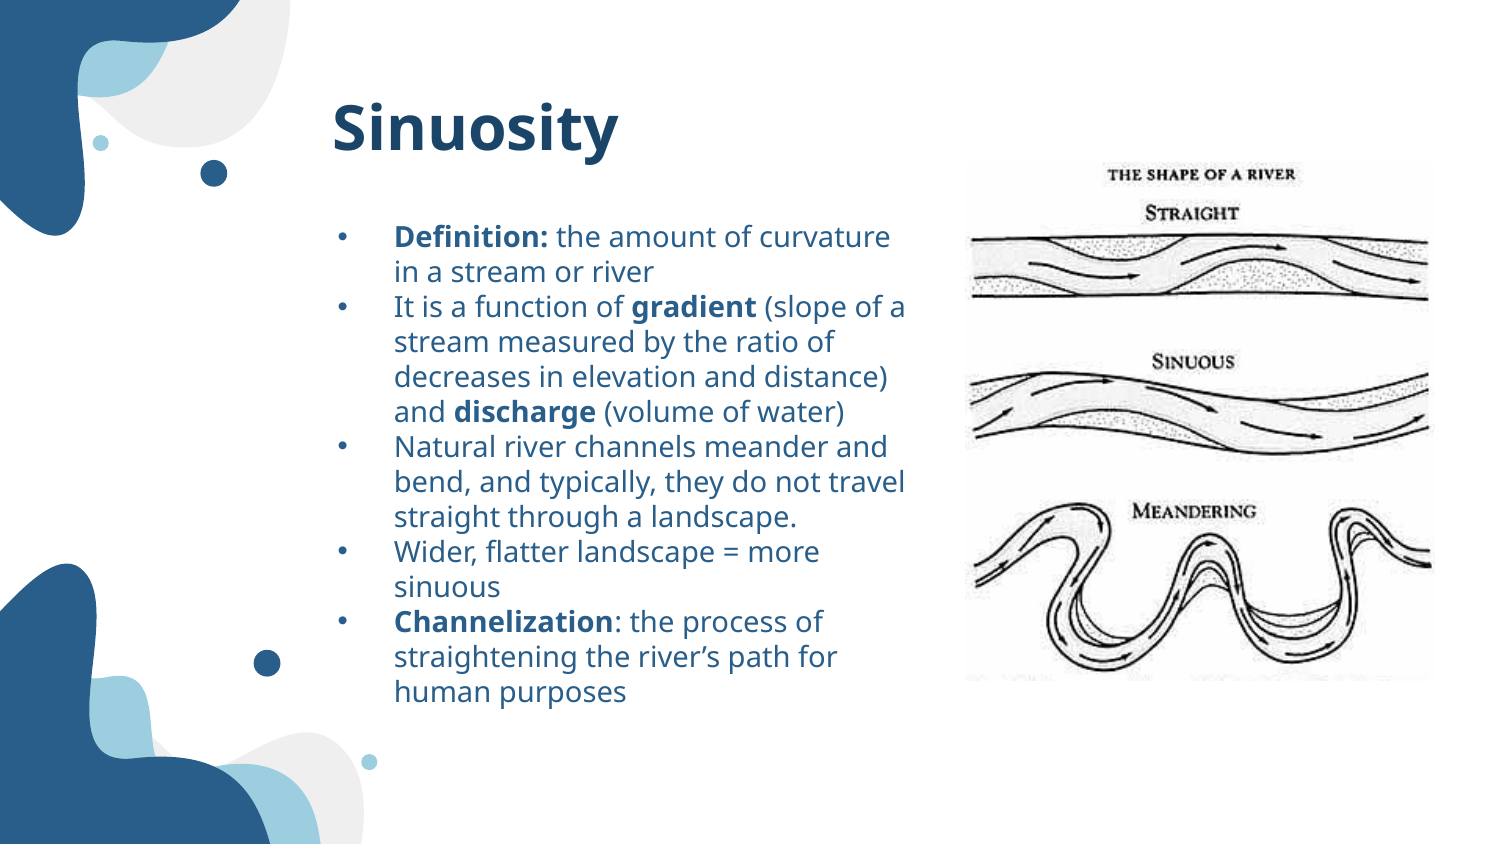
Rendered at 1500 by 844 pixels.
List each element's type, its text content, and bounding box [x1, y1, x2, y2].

subtitle Definition: the amount of curvature in a stream or river It is a function of gradient (slope of a stream measured by the ratio of decreases in elevation and distance) and discharge (volume of water) Natural river channels meander and bend, and typically, they do not travel straight through a landscape. Wider, flatter landscape = more sinuous Channelization: the process of straightening the river’s path for human purposes [303, 203, 939, 681]
title Sinuosity [317, 73, 815, 200]
picture [965, 161, 1435, 682]
